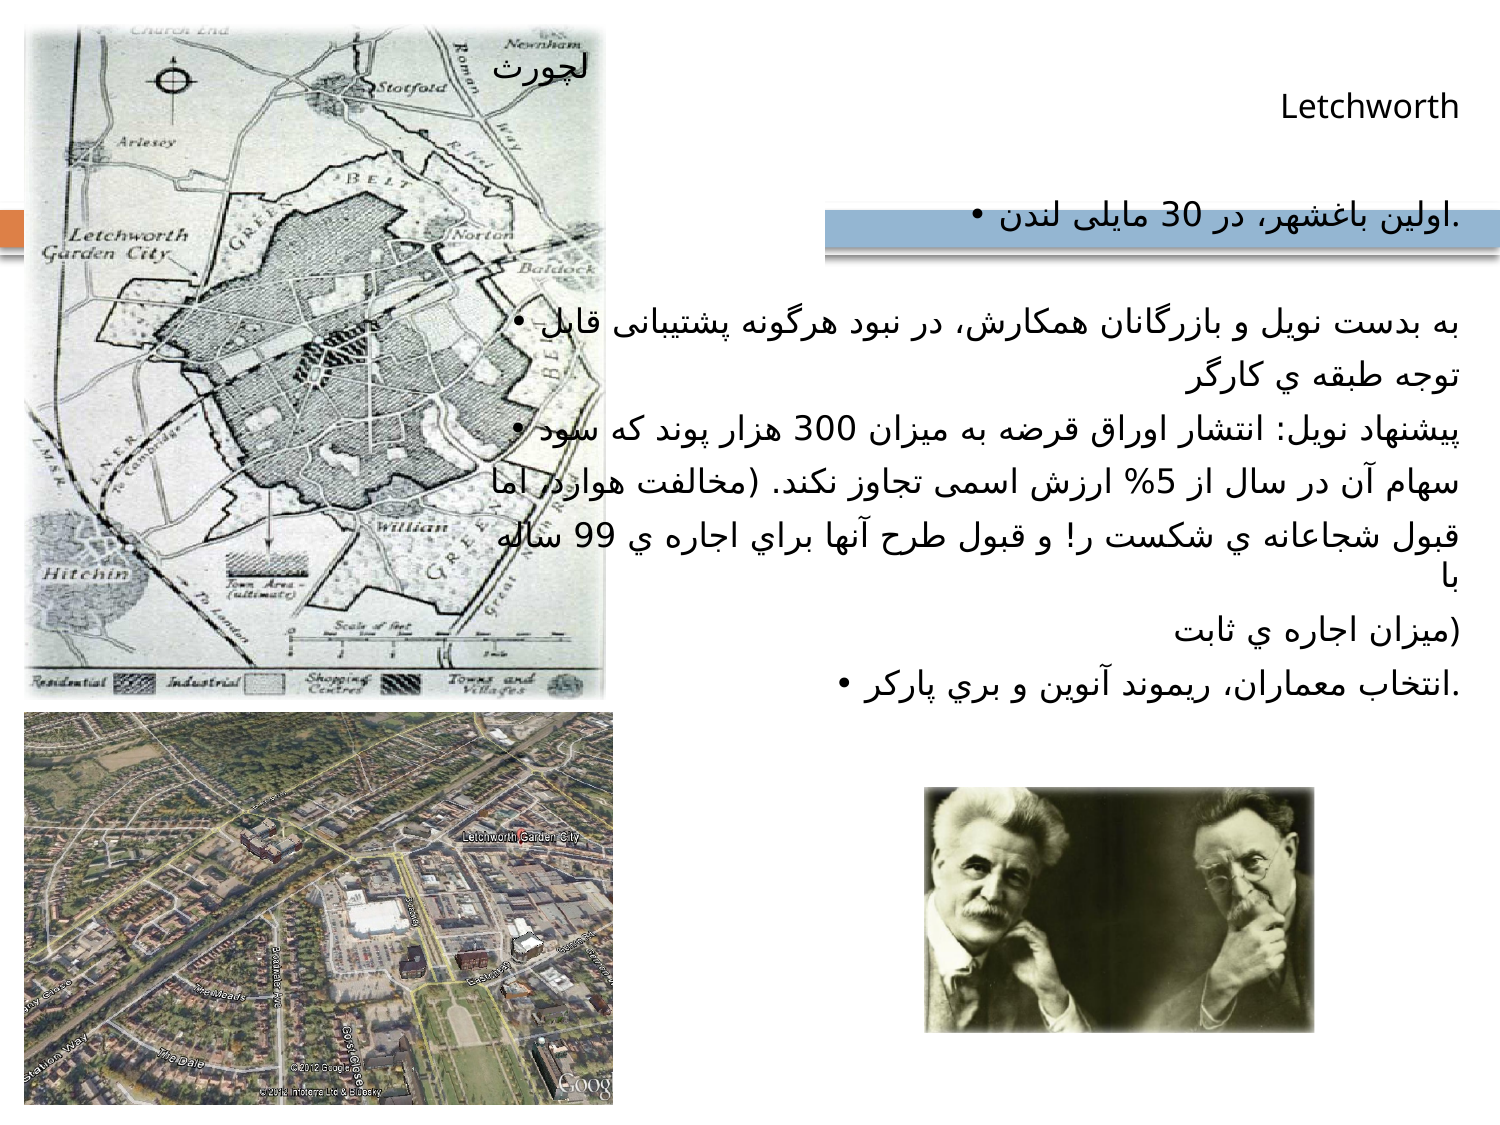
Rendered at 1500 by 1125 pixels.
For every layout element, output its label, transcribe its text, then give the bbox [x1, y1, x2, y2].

picture [24, 712, 613, 1105]
picture [24, 24, 826, 701]
list لچورث Letchworth • اولین باغشهر، در 30 مایلی لندن. • به بدست نویل و بازرگانان همکارش، در نبود هرگونه پشتیبانی قابل توجه طبقه ي کارگر • پیشنهاد نویل: انتشار اوراق قرضه به میزان 300 هزار پوند که سود سهام آن در سال از 5% ارزش اسمی تجاوز نکند. (مخالفت هوارد، اما قبول شجاعانه ي شکست ر! و قبول طرح آنها براي اجاره ي 99 ساله با میزان اجاره ي ثابت) • انتخاب معماران، ریموند آنوین و بري پارکر. [610, 37, 1475, 763]
picture [924, 787, 1500, 1125]
